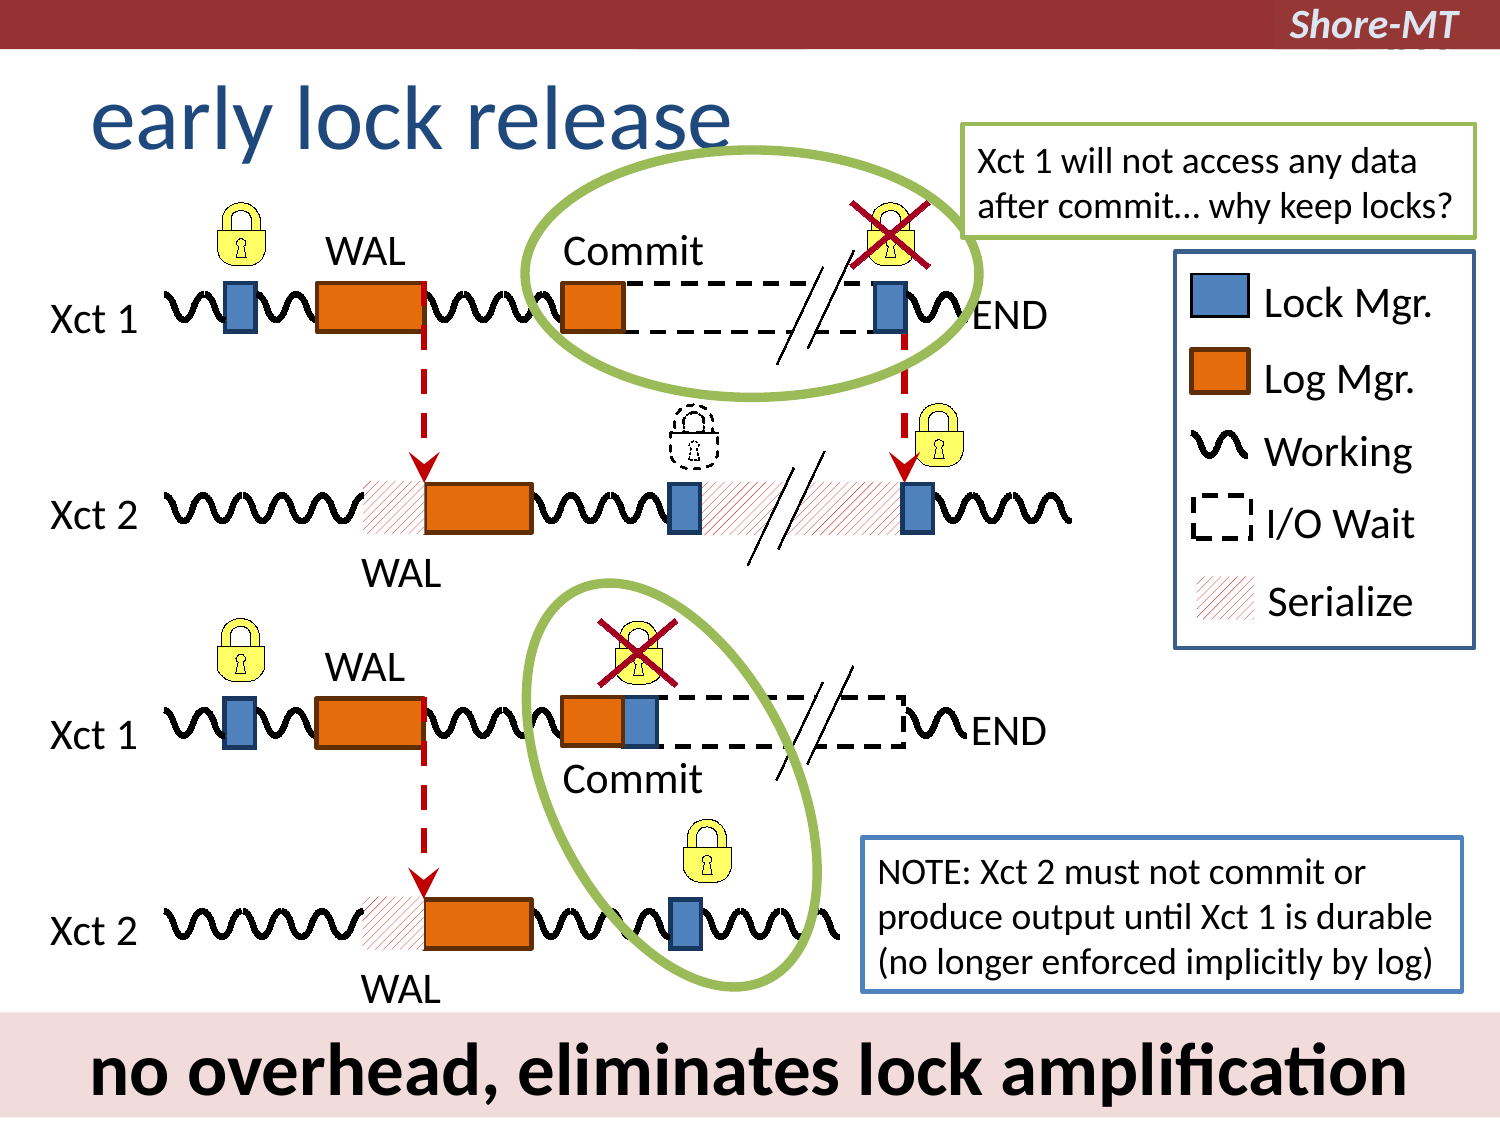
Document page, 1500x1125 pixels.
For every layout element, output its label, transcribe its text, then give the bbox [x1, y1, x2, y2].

text_box [787, 695, 804, 700]
text_box [901, 716, 906, 732]
text_box WAL [325, 221, 407, 275]
text_box [550, 924, 563, 940]
text_box [447, 308, 456, 323]
text_box [482, 306, 495, 323]
text_box [841, 695, 858, 700]
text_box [597, 617, 679, 688]
text_box Xct 1 [50, 705, 139, 759]
text_box no overhead, eliminates lock amplification [0, 1012, 1500, 1118]
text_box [1174, 251, 1475, 649]
text_box [521, 729, 527, 739]
text_box [532, 908, 545, 926]
text_box [522, 147, 982, 396]
text_box [619, 928, 629, 940]
text_box NOTE: Xct 2 must not commit or produce output until Xct 1 is durable (no longer enforced implicitly by log) [860, 835, 1464, 994]
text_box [447, 403, 720, 533]
text_box [914, 723, 926, 739]
text_box [463, 291, 477, 309]
title early lock release [74, 44, 1426, 176]
text_box [504, 291, 517, 309]
text_box [868, 695, 885, 700]
text_box [954, 723, 967, 739]
text_box [827, 924, 840, 940]
text_box [896, 695, 906, 706]
text_box [932, 707, 946, 725]
text_box [765, 695, 777, 700]
text_box [503, 707, 517, 725]
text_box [163, 696, 442, 1013]
text_box [946, 707, 960, 725]
text_box [819, 908, 833, 926]
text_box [683, 819, 732, 883]
text_box Xct 1 [50, 289, 139, 343]
text_box [511, 307, 523, 323]
text_box END [970, 701, 1048, 755]
text_box [864, 744, 881, 749]
text_box [450, 291, 464, 309]
text_box [596, 910, 608, 926]
text_box WAL [324, 637, 406, 690]
text_box [481, 723, 495, 739]
text_box Xct 2 [50, 485, 139, 539]
text_box [490, 291, 503, 309]
text_box [891, 742, 906, 749]
text_box [806, 665, 854, 765]
text_box [511, 723, 522, 739]
text_box [791, 682, 824, 748]
text_box [589, 924, 602, 940]
text_box [924, 723, 938, 739]
text_box [450, 707, 463, 725]
text_box [837, 744, 854, 749]
text_box [524, 580, 820, 990]
text_box [471, 308, 483, 323]
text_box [164, 281, 443, 598]
text_box Xct 2 [50, 901, 139, 955]
text_box Xct 1 will not access any data after commit… why keep locks? [960, 122, 1477, 240]
text_box [814, 908, 819, 919]
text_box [217, 618, 265, 682]
text_box [463, 707, 476, 725]
text_box [471, 722, 483, 739]
text_box [905, 707, 920, 725]
text_box [816, 744, 827, 749]
text_box [557, 908, 570, 926]
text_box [217, 202, 266, 267]
text_box [578, 924, 590, 940]
text_box [489, 707, 503, 725]
text_box [793, 666, 851, 774]
text_box [446, 899, 532, 949]
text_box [849, 199, 931, 270]
text_box [570, 908, 584, 926]
text_box [522, 308, 534, 323]
text_box [446, 723, 456, 739]
text_box [539, 924, 551, 940]
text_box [700, 281, 1072, 566]
